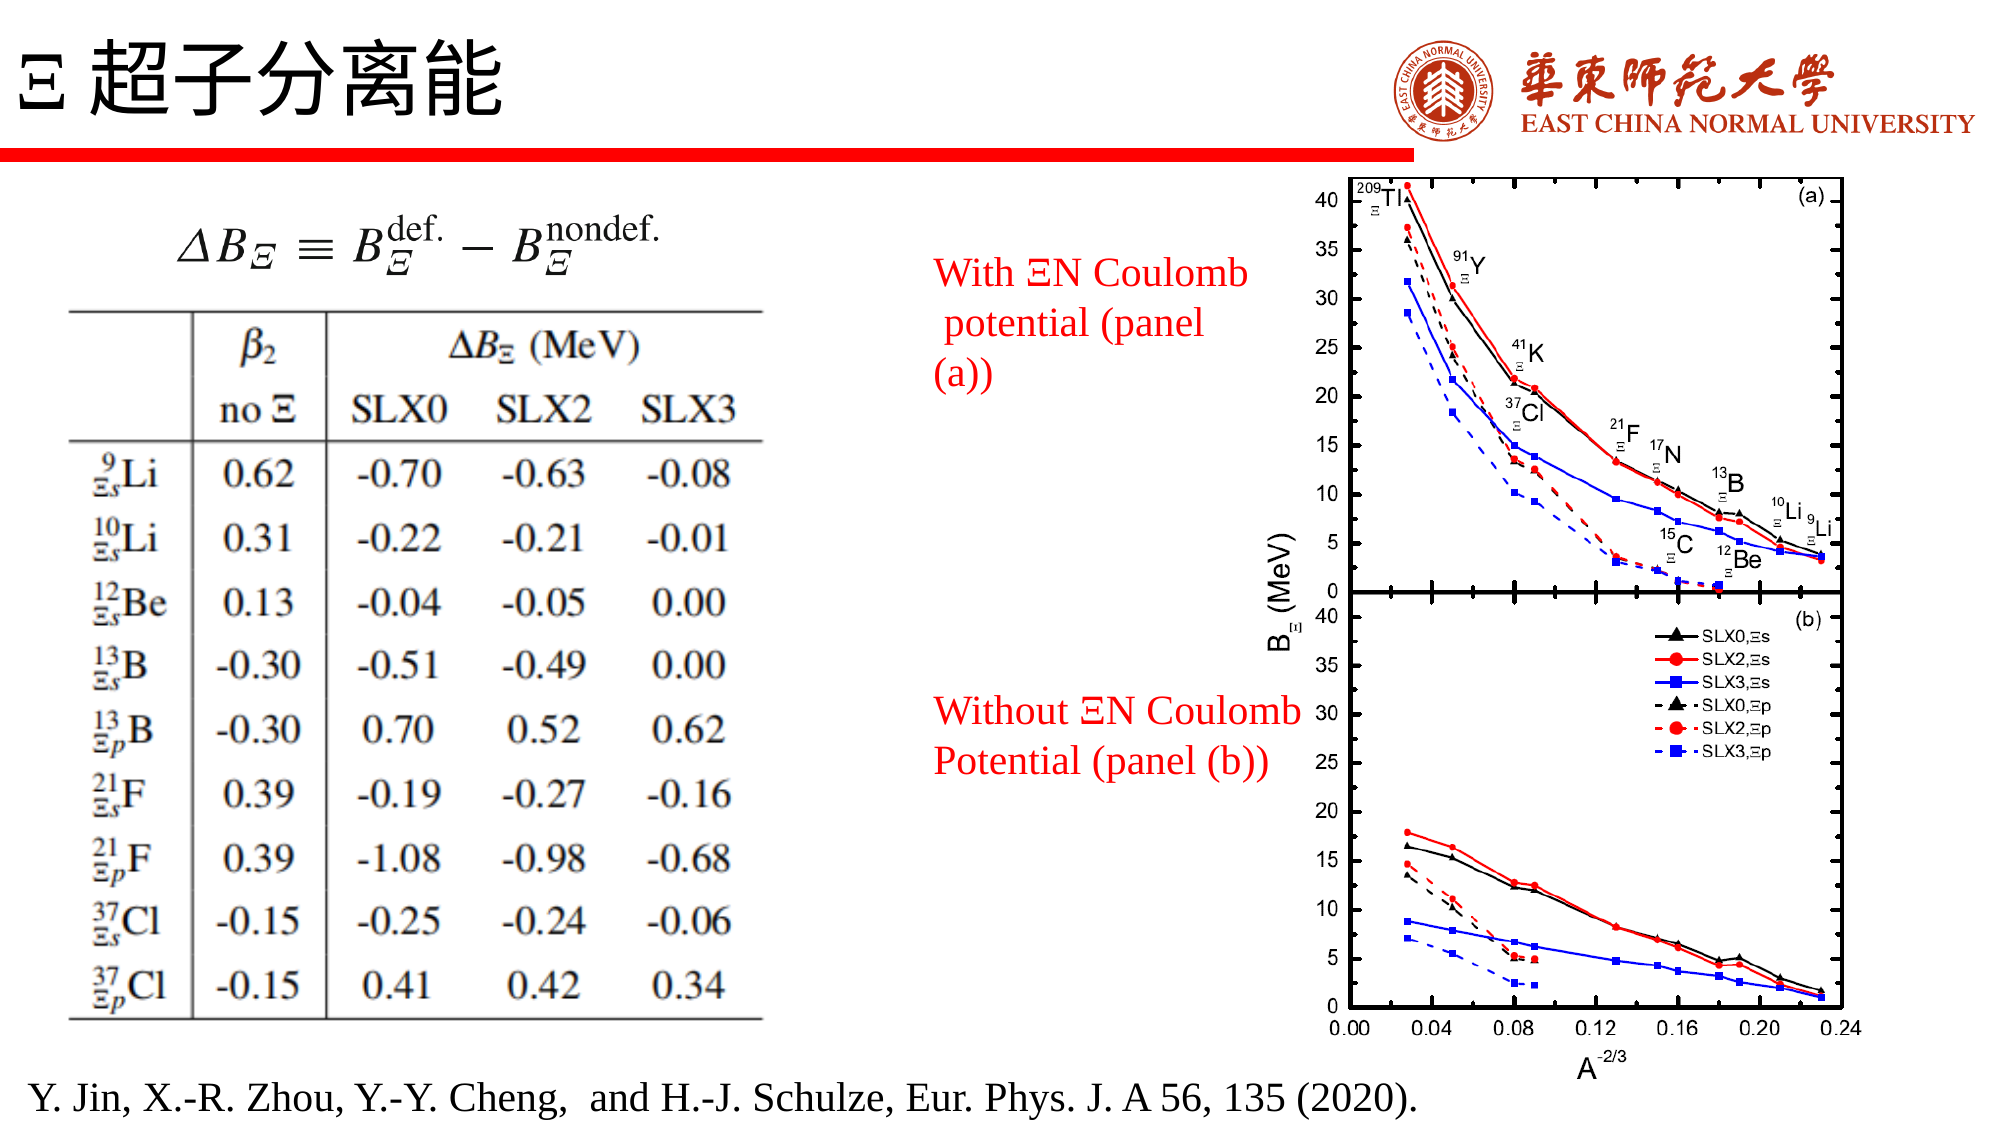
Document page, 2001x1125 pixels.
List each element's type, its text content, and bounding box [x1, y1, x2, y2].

text_box Y. Jin, X.-R. Zhou, Y.-Y. Cheng, and H.-J. Schulze, Eur. Phys. J. A 56, 135 (2020). [12, 1037, 1468, 1125]
title 四、结果分析 [301, 25, 1727, 213]
picture [34, 197, 874, 1042]
picture [1267, 177, 1865, 1081]
text_box Without ΞN Coulomb Potential (panel (b)) [918, 675, 1267, 791]
picture [1387, 35, 1980, 146]
text_box Ξ超子分离能 [0, 9, 1142, 148]
text_box With ΞN Coulomb potential (panel (a)) [918, 237, 1267, 403]
